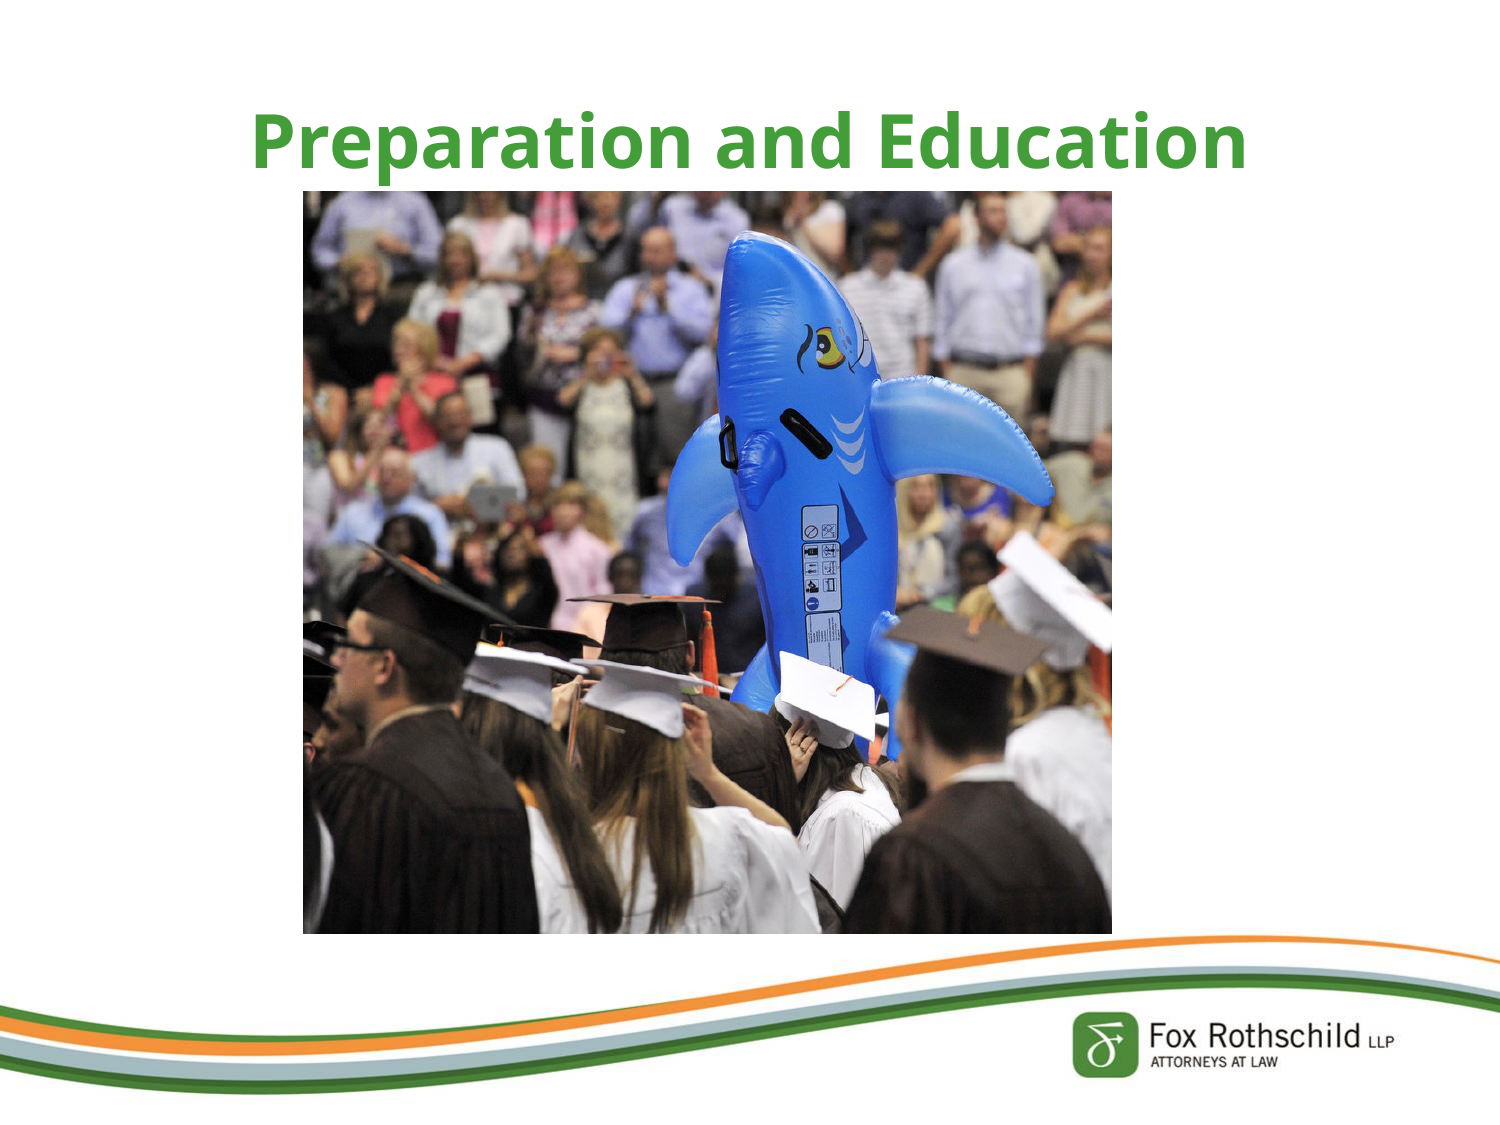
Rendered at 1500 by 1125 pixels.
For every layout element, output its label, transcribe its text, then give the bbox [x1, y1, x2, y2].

picture [0, 0, 1500, 1125]
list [302, 190, 1113, 934]
title Preparation and Education [75, 45, 1425, 233]
